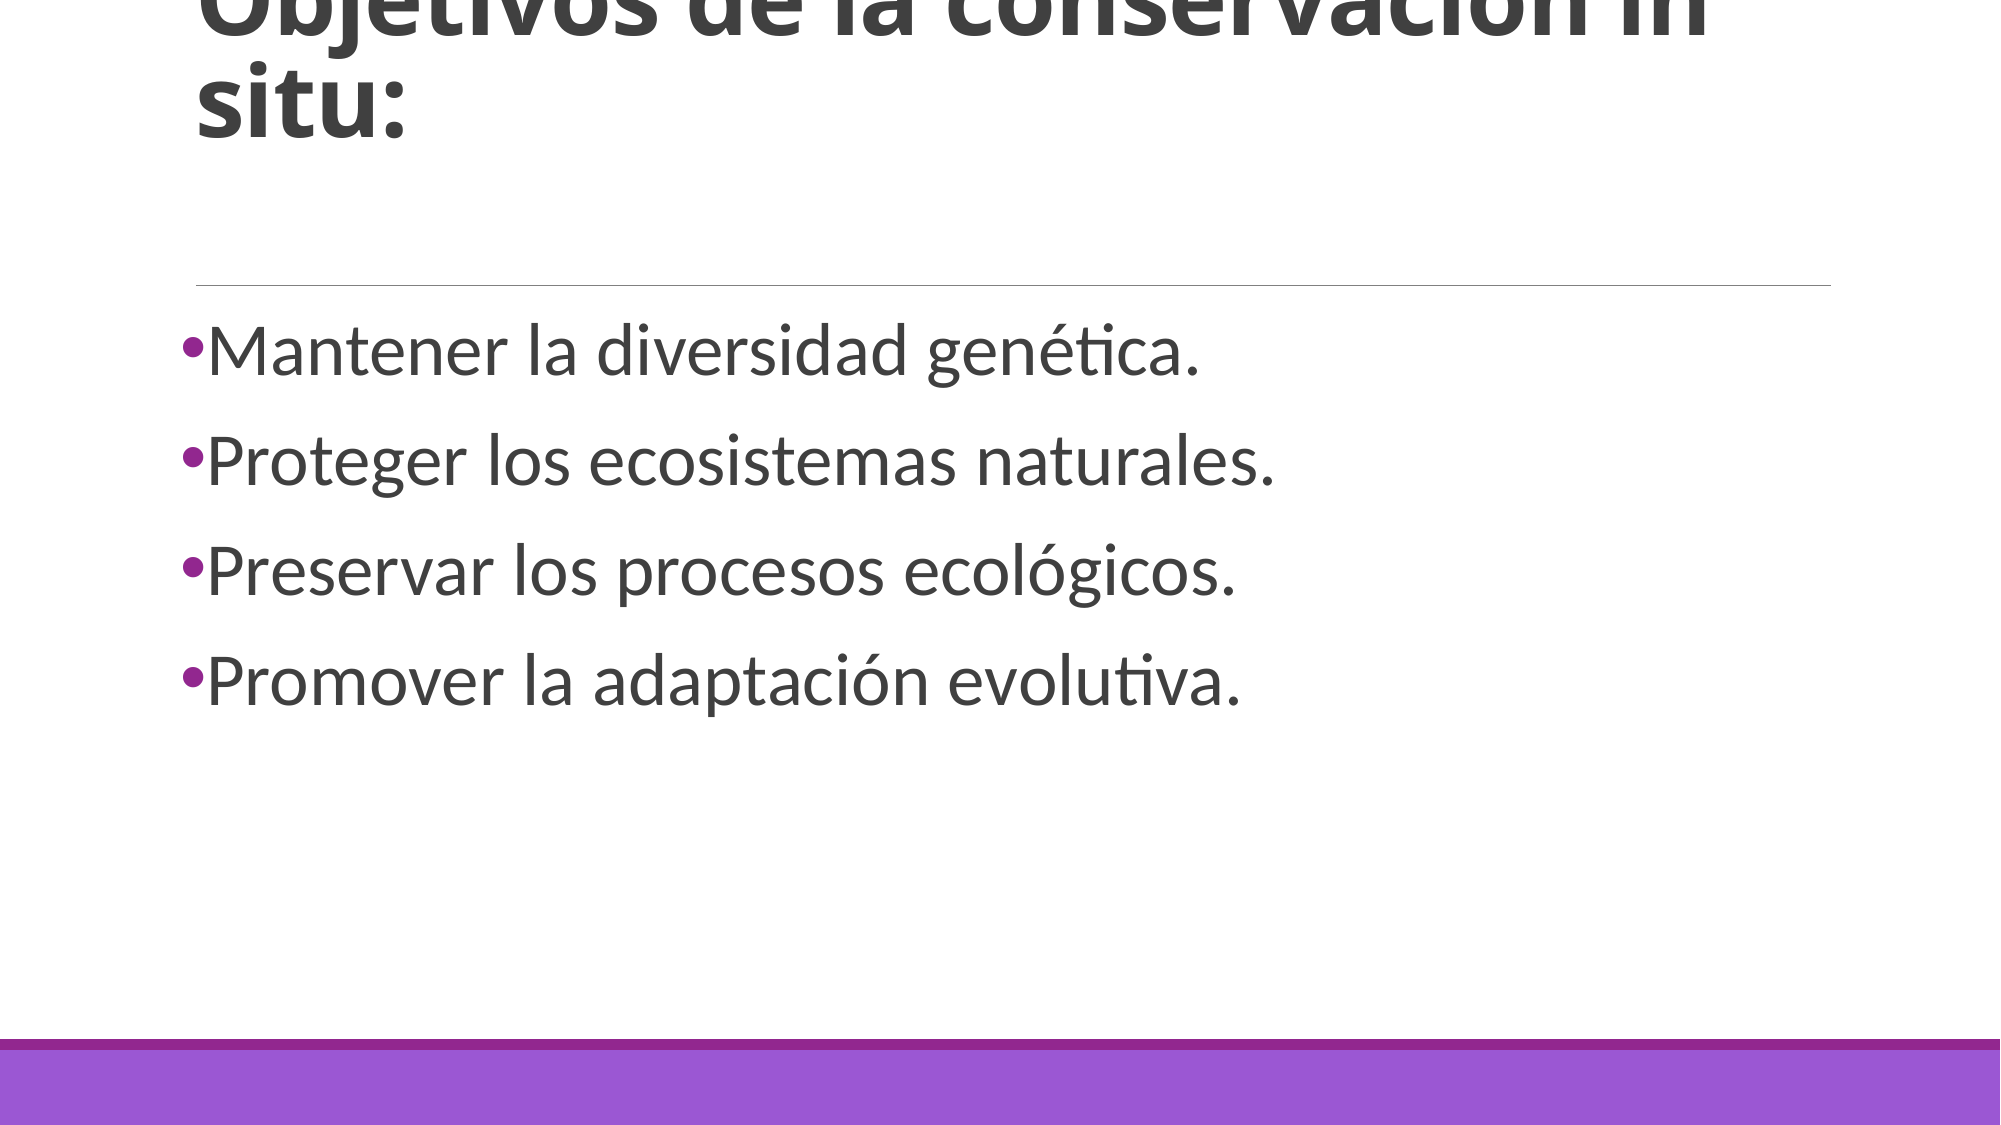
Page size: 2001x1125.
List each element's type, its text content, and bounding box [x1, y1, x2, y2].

list Mantener la diversidad genética. Proteger los ecosistemas naturales. Preservar los procesos ecológicos. Promover la adaptación evolutiva. [180, 302, 1830, 963]
title Objetivos de la conservación in situ: [180, 47, 1830, 285]
